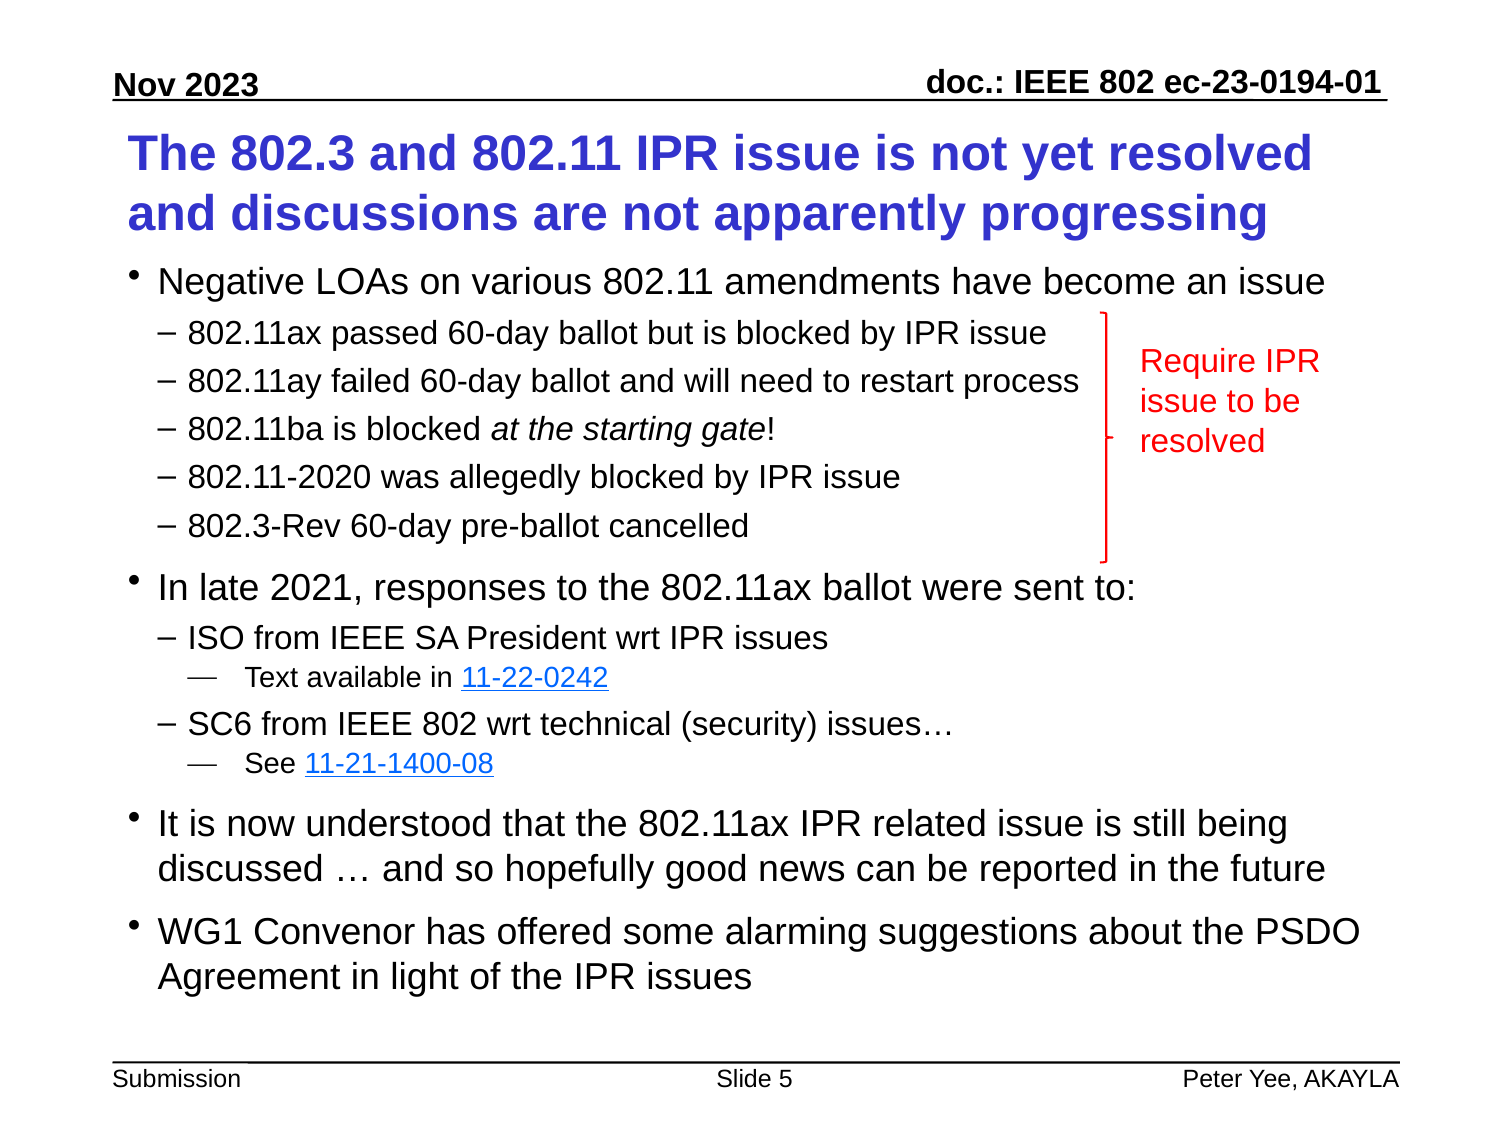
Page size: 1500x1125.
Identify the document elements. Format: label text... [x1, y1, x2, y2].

text_box [1099, 312, 1113, 563]
footer Peter Yee, AKAYLA [1181, 1062, 1401, 1094]
slide_number Slide 5 [708, 1062, 802, 1093]
title The 802.3 and 802.11 IPR issue is not yet resolved and discussions are not apparently progressing [112, 112, 1388, 249]
text_box Require IPR issue to be resolved [1125, 331, 1375, 467]
list Negative LOAs on various 802.11 amendments have become an issue 802.11ax passed 60-day ballot but is blocked by IPR issue 802.11ay failed 60-day ballot and will need to restart process 802.11ba is blocked at the starting gate! 802.11-2020 was allegedly blocked by IPR issue 802.3-Rev 60-day pre-ballot cancelled In late 2021, responses to the 802.11ax ballot were sent to: ISO from IEEE SA President wrt IPR issues Text available in 11-22-0242 SC6 from IEEE 802 wrt technical (security) issues… See 11-21-1400-08 It is now understood that the 802.11ax IPR related issue is still being discussed … and so hopefully good news can be reported in the future WG1 Convenor has offered some alarming suggestions about the PSDO Agreement in light of the IPR issues [112, 249, 1388, 925]
